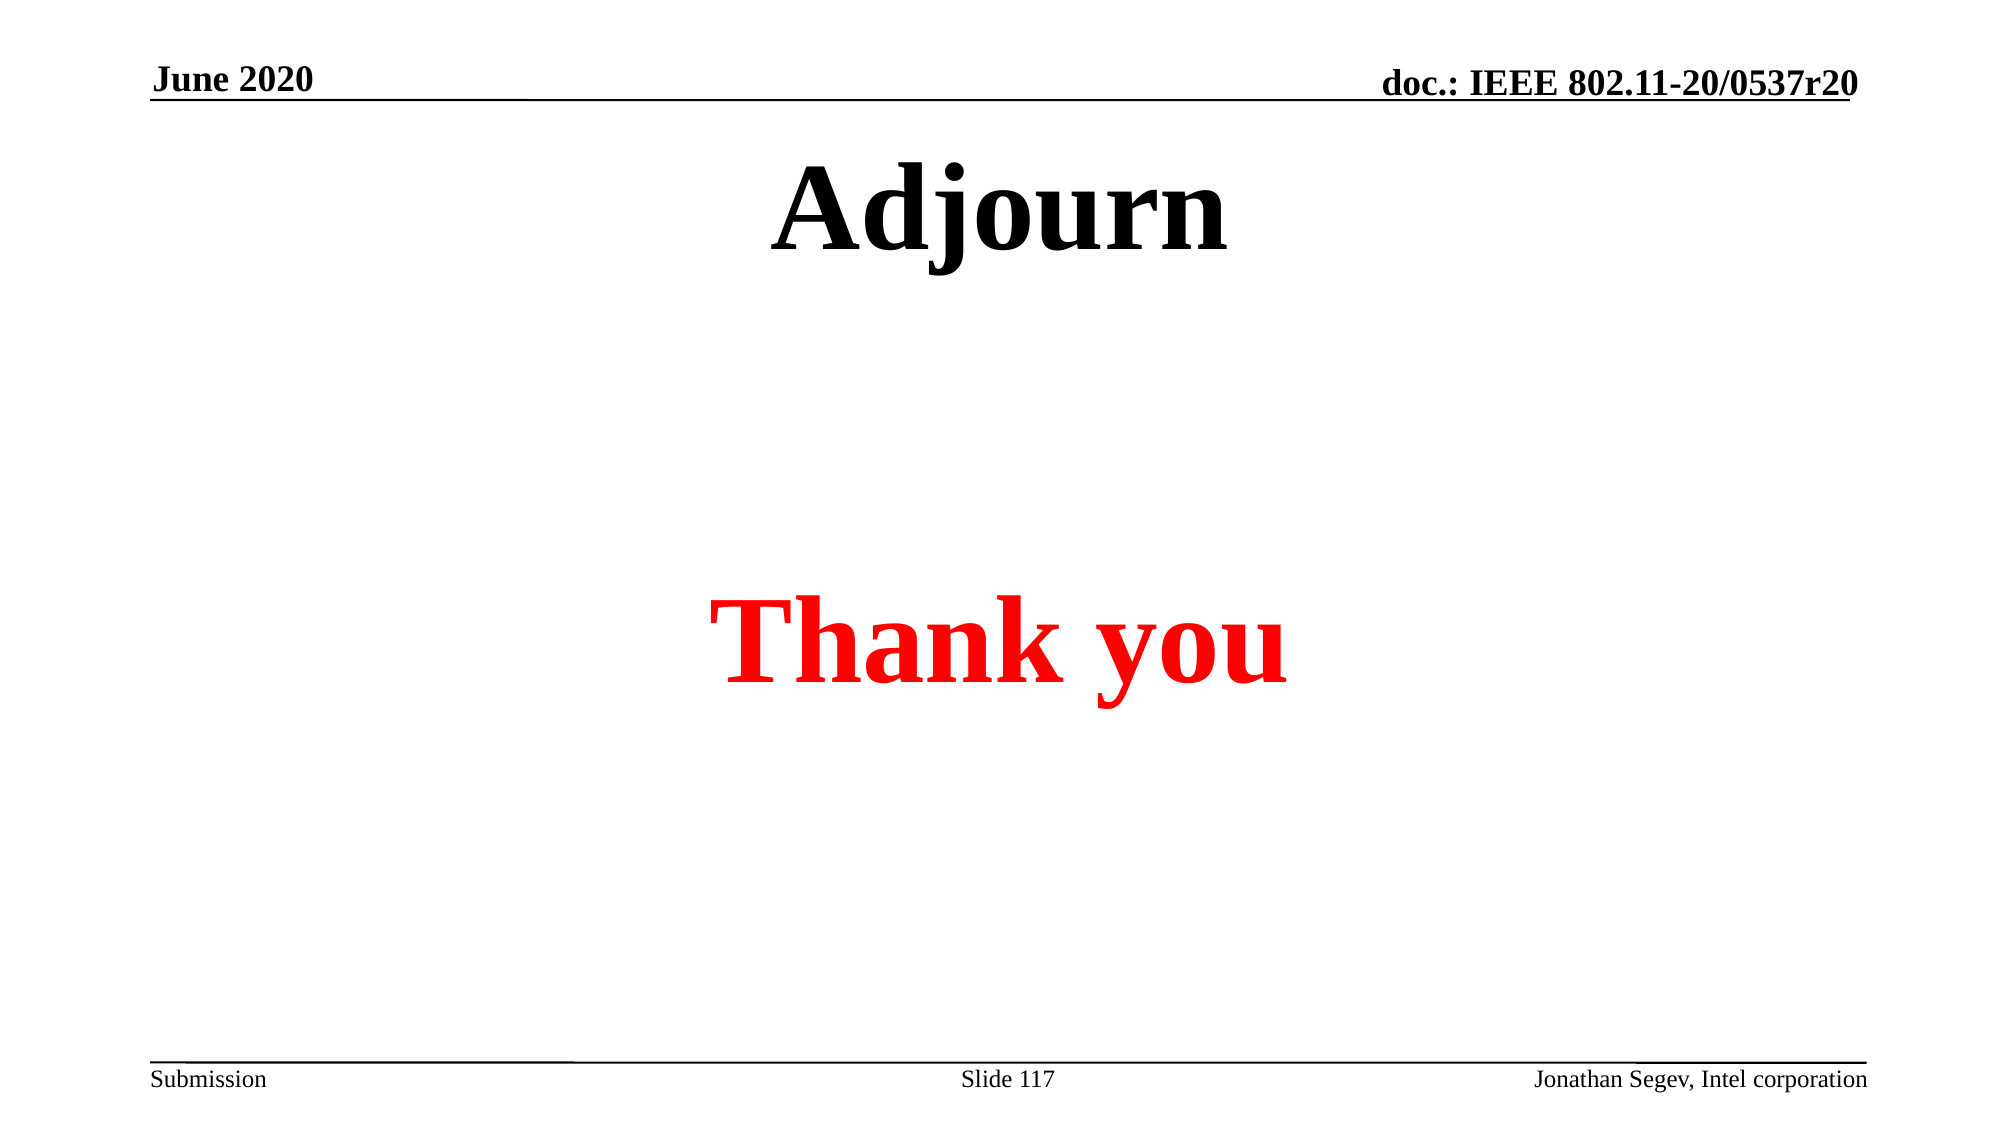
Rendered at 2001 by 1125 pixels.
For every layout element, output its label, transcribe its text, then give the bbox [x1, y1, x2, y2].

slide_number Slide 117 [950, 1061, 1067, 1123]
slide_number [152, 54, 563, 100]
title Adjourn [149, 112, 1850, 288]
footer Jonathan Segev, Intel corporation [1171, 1061, 1869, 1093]
list Thank you [149, 324, 1850, 1000]
